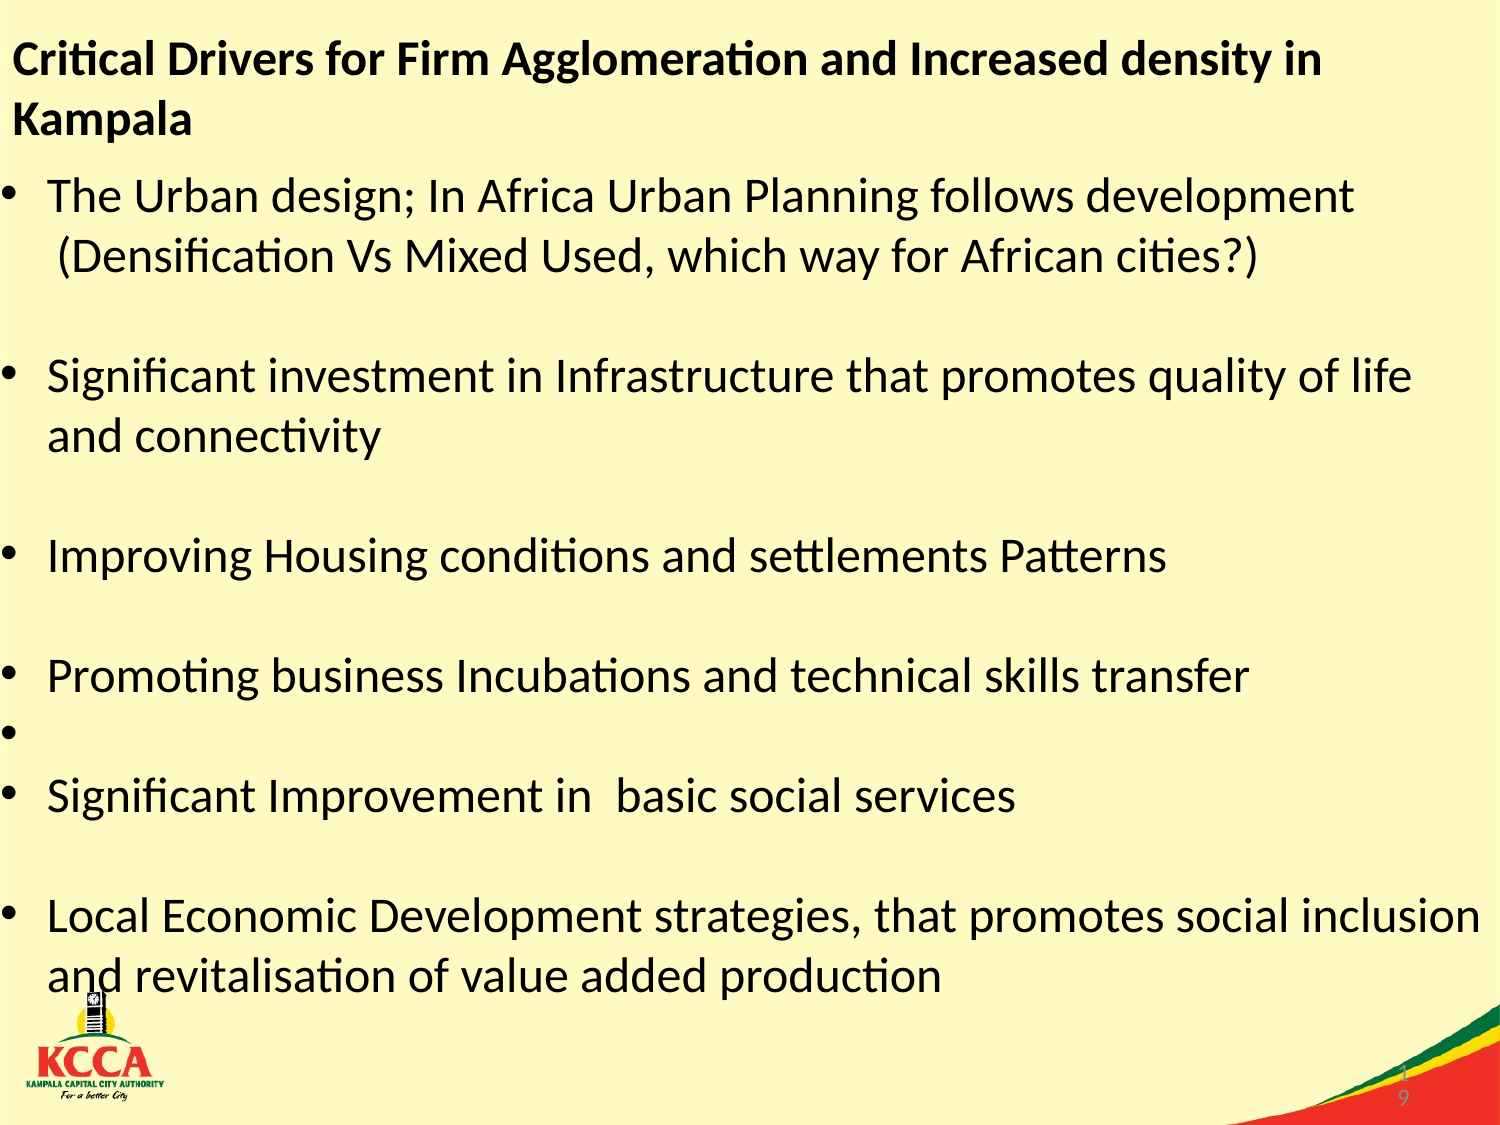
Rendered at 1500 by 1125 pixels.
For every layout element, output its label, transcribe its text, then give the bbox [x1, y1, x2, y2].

list The Urban design; In Africa Urban Planning follows development (Densification Vs Mixed Used, which way for African cities?) Significant investment in Infrastructure that promotes quality of life and connectivity Improving Housing conditions and settlements Patterns Promoting business Incubations and technical skills transfer Significant Improvement in basic social services Local Economic Development strategies, that promotes social inclusion and revitalisation of value added production [0, 162, 1500, 1075]
picture [0, 0, 1500, 162]
picture [0, 1075, 1500, 1125]
slide_number 19 [1380, 1056, 1414, 1090]
title Critical Drivers for Firm Agglomeration and Increased density in Kampala [12, 24, 1500, 132]
